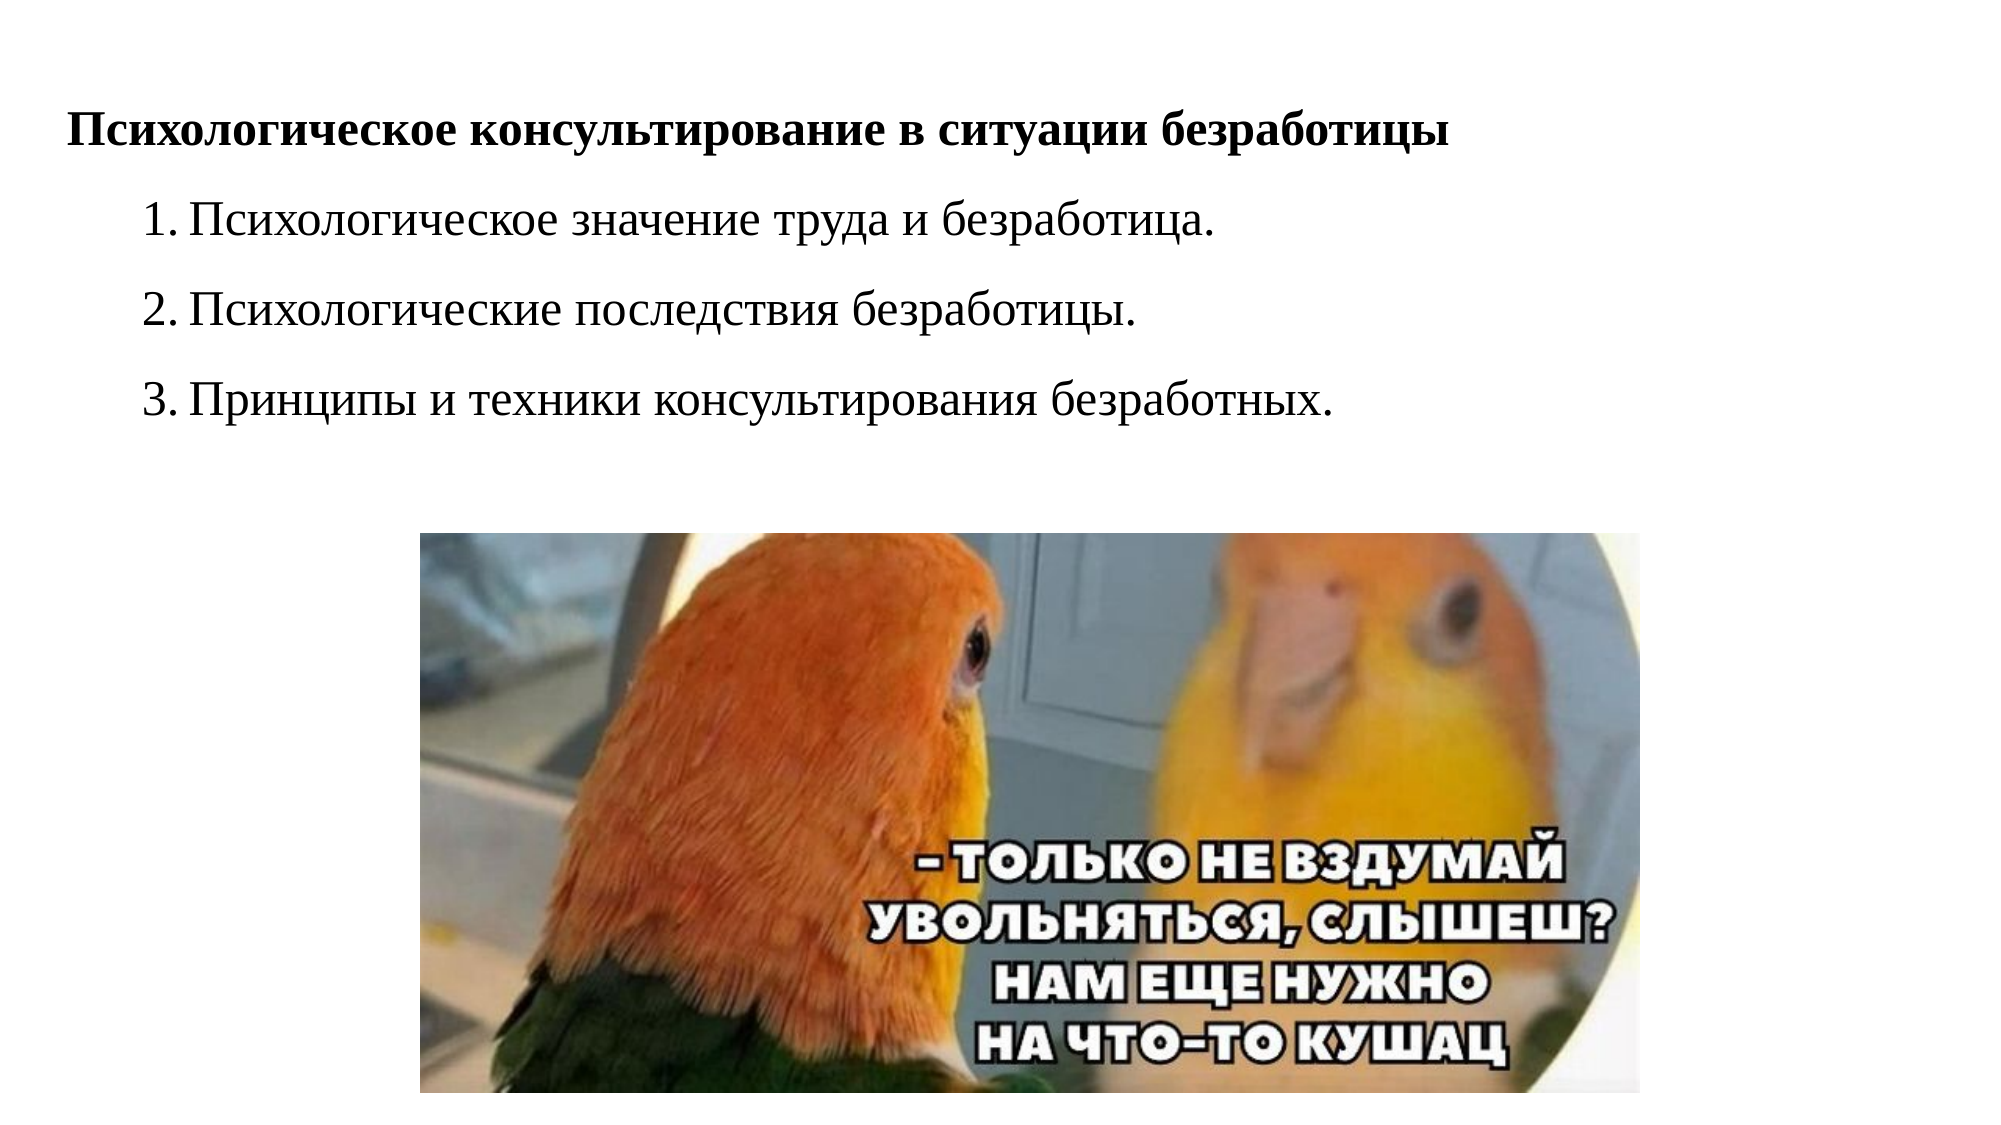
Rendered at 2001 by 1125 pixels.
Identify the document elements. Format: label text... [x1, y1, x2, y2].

picture [420, 532, 1640, 1093]
text_box Психологическое консультирование в ситуации безработицы Психологическое значение труда и безработица. Психологические последствия безработицы. Принципы и техники консультирования безработных. [52, 58, 1955, 434]
